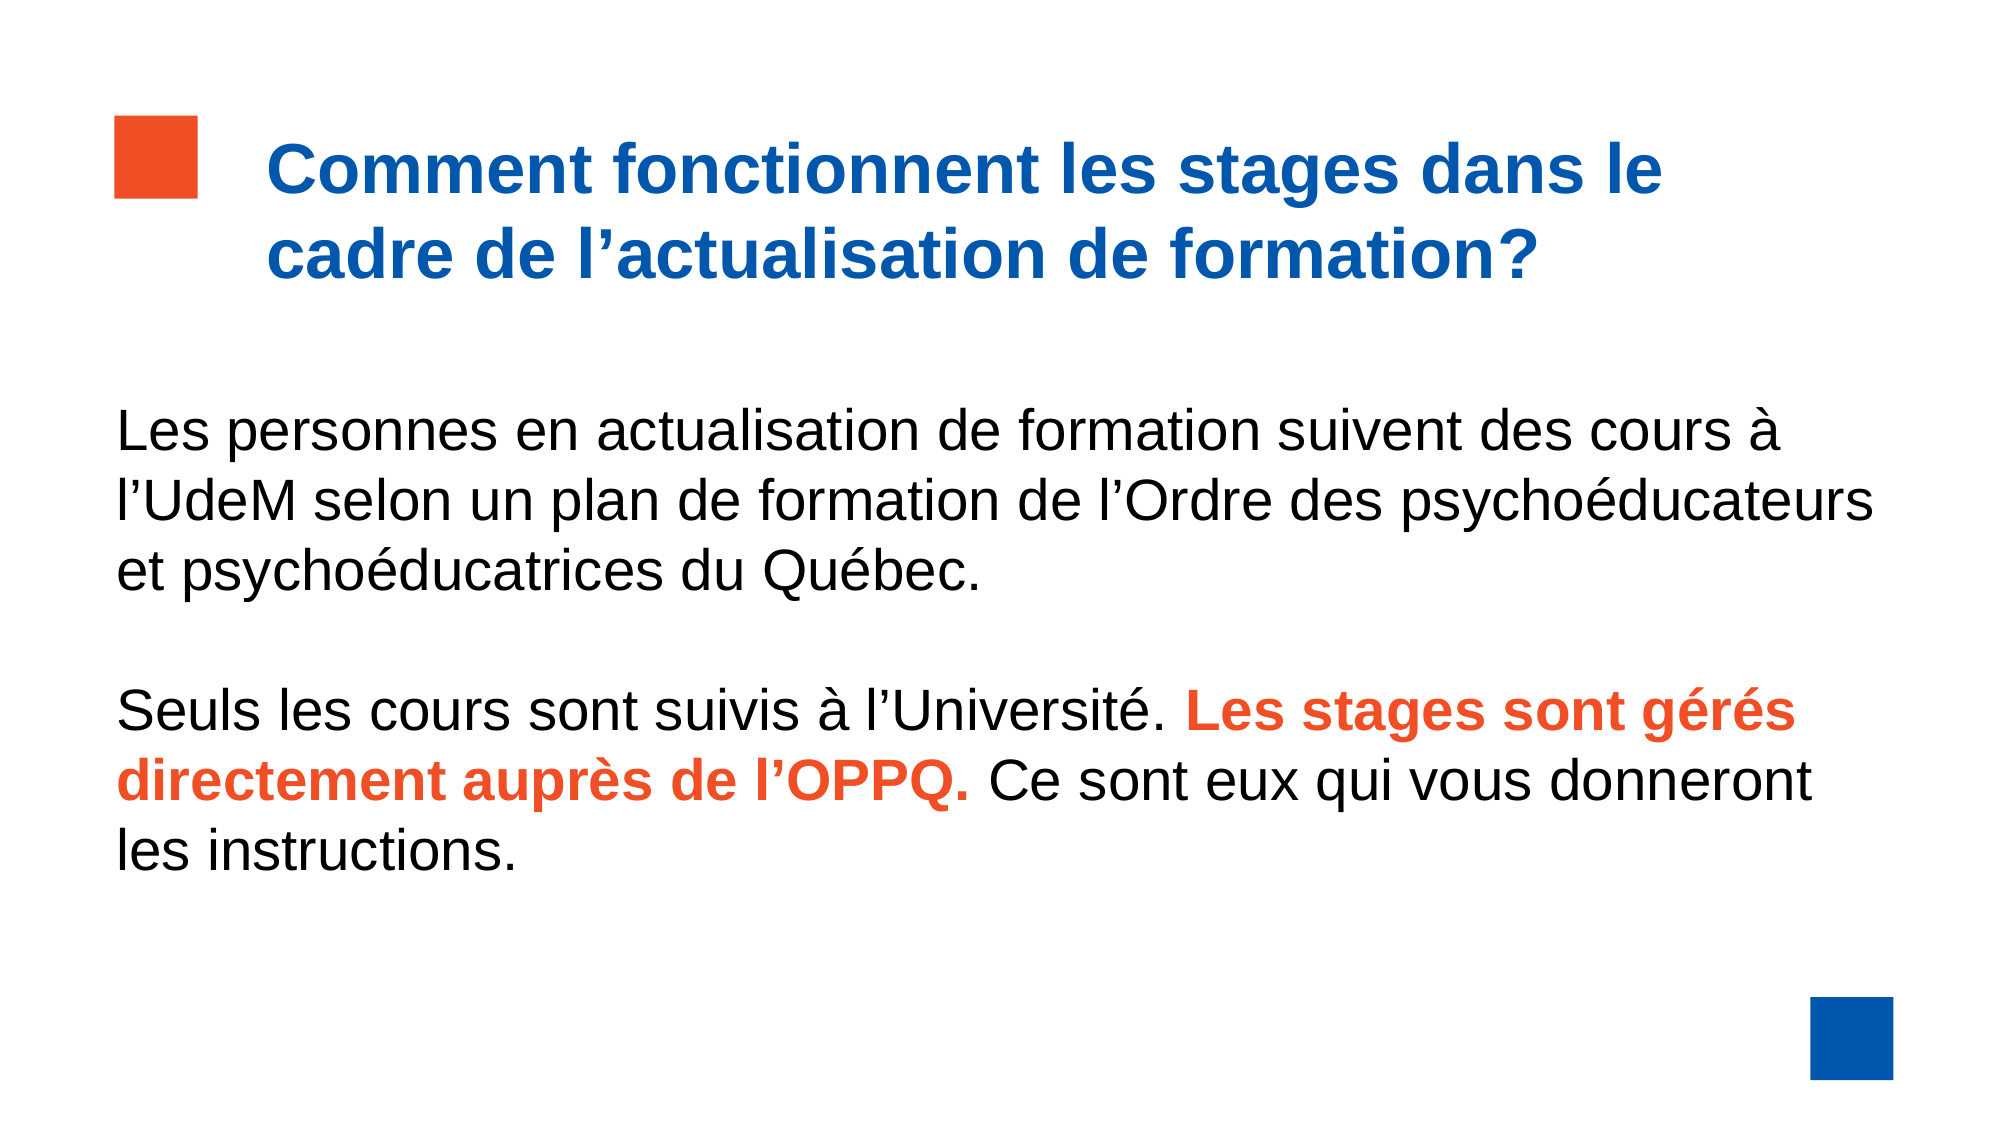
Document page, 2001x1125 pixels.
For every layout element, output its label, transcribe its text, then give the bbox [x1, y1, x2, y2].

text_box Les personnes en actualisation de formation suivent des cours à l’UdeM selon un plan de formation de l’Ordre des psychoéducateurs et psychoéducatrices du Québec. Seuls les cours sont suivis à l’Université. Les stages sont gérés directement auprès de l’OPPQ. Ce sont eux qui vous donneront les instructions. [101, 315, 1894, 890]
text_box Comment fonctionnent les stages dans le cadre de l’actualisation de formation? [251, 115, 1740, 300]
text_box [1809, 996, 1894, 1081]
text_box [113, 115, 199, 200]
